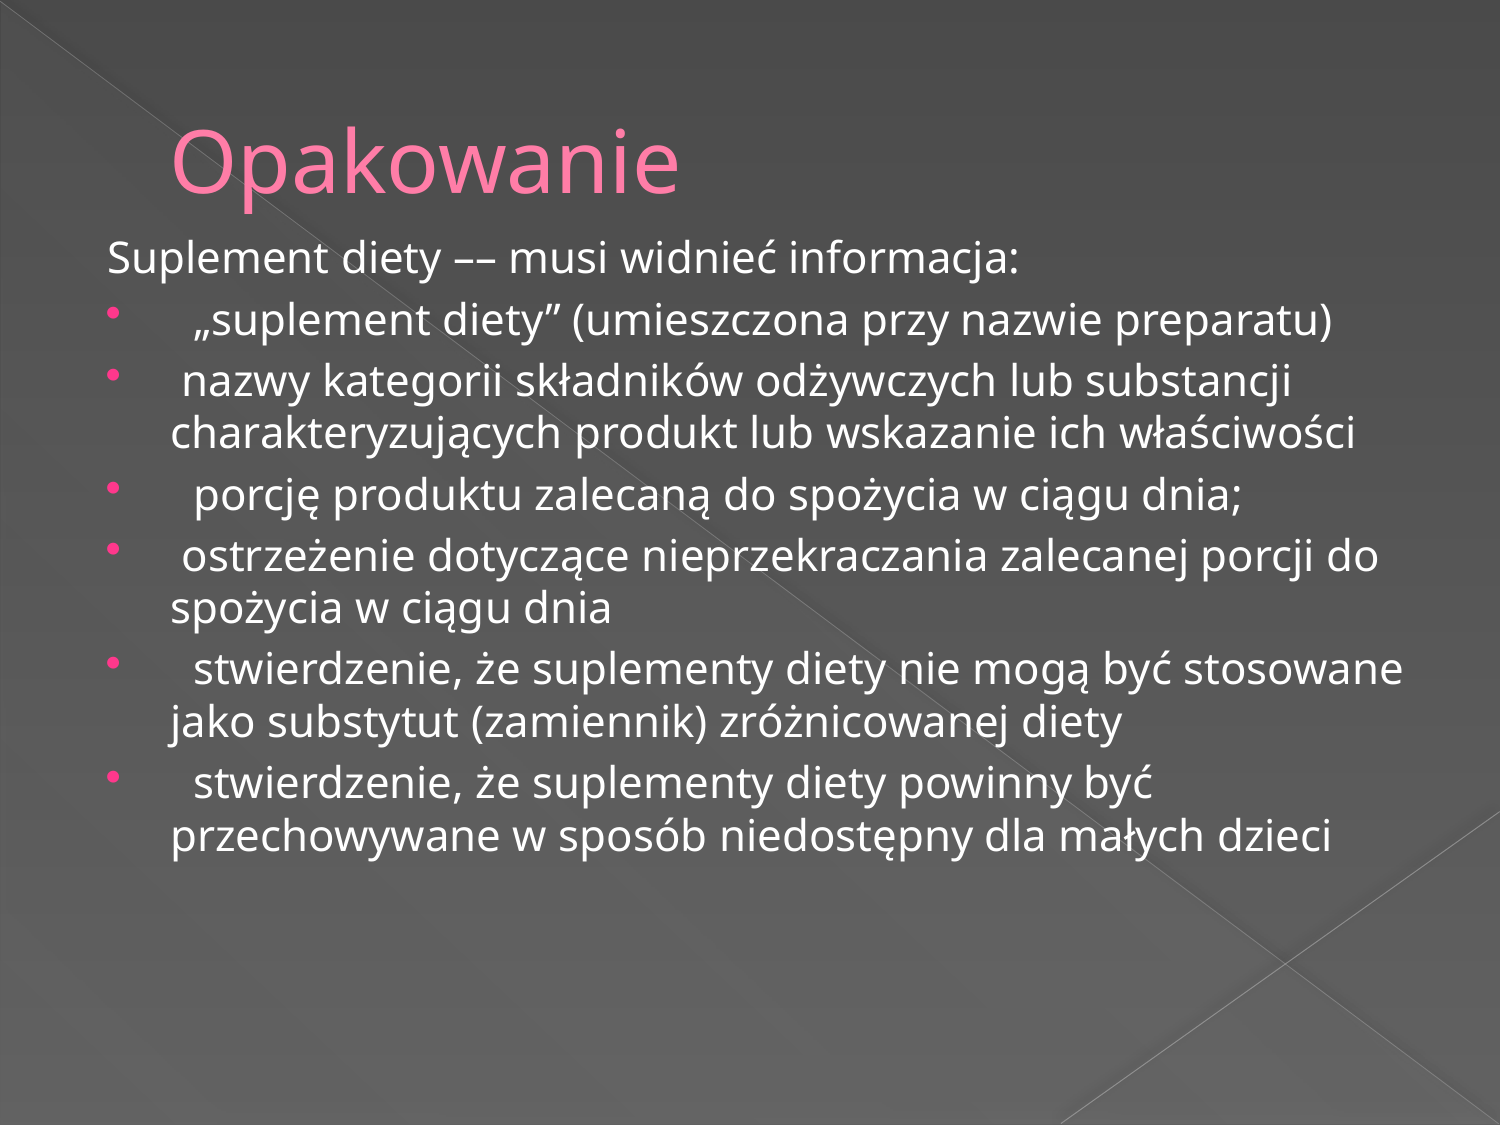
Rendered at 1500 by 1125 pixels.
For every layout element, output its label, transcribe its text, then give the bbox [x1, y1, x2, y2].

list Suplement diety –– musi widnieć informacja: „suplement diety” (umieszczona przy nazwie preparatu) nazwy kategorii składników odżywczych lub substancji charakteryzujących produkt lub wskazanie ich właściwości porcję produktu zalecaną do spożycia w ciągu dnia; ostrzeżenie dotyczące nieprzekraczania zalecanej porcji do spożycia w ciągu dnia stwierdzenie, że suplementy diety nie mogą być stosowane jako substytut (zamiennik) zróżnicowanej diety stwierdzenie, że suplementy diety powinny być przechowywane w sposób niedostępny dla małych dzieci [82, 222, 1432, 1090]
title Opakowanie [75, 43, 1425, 274]
